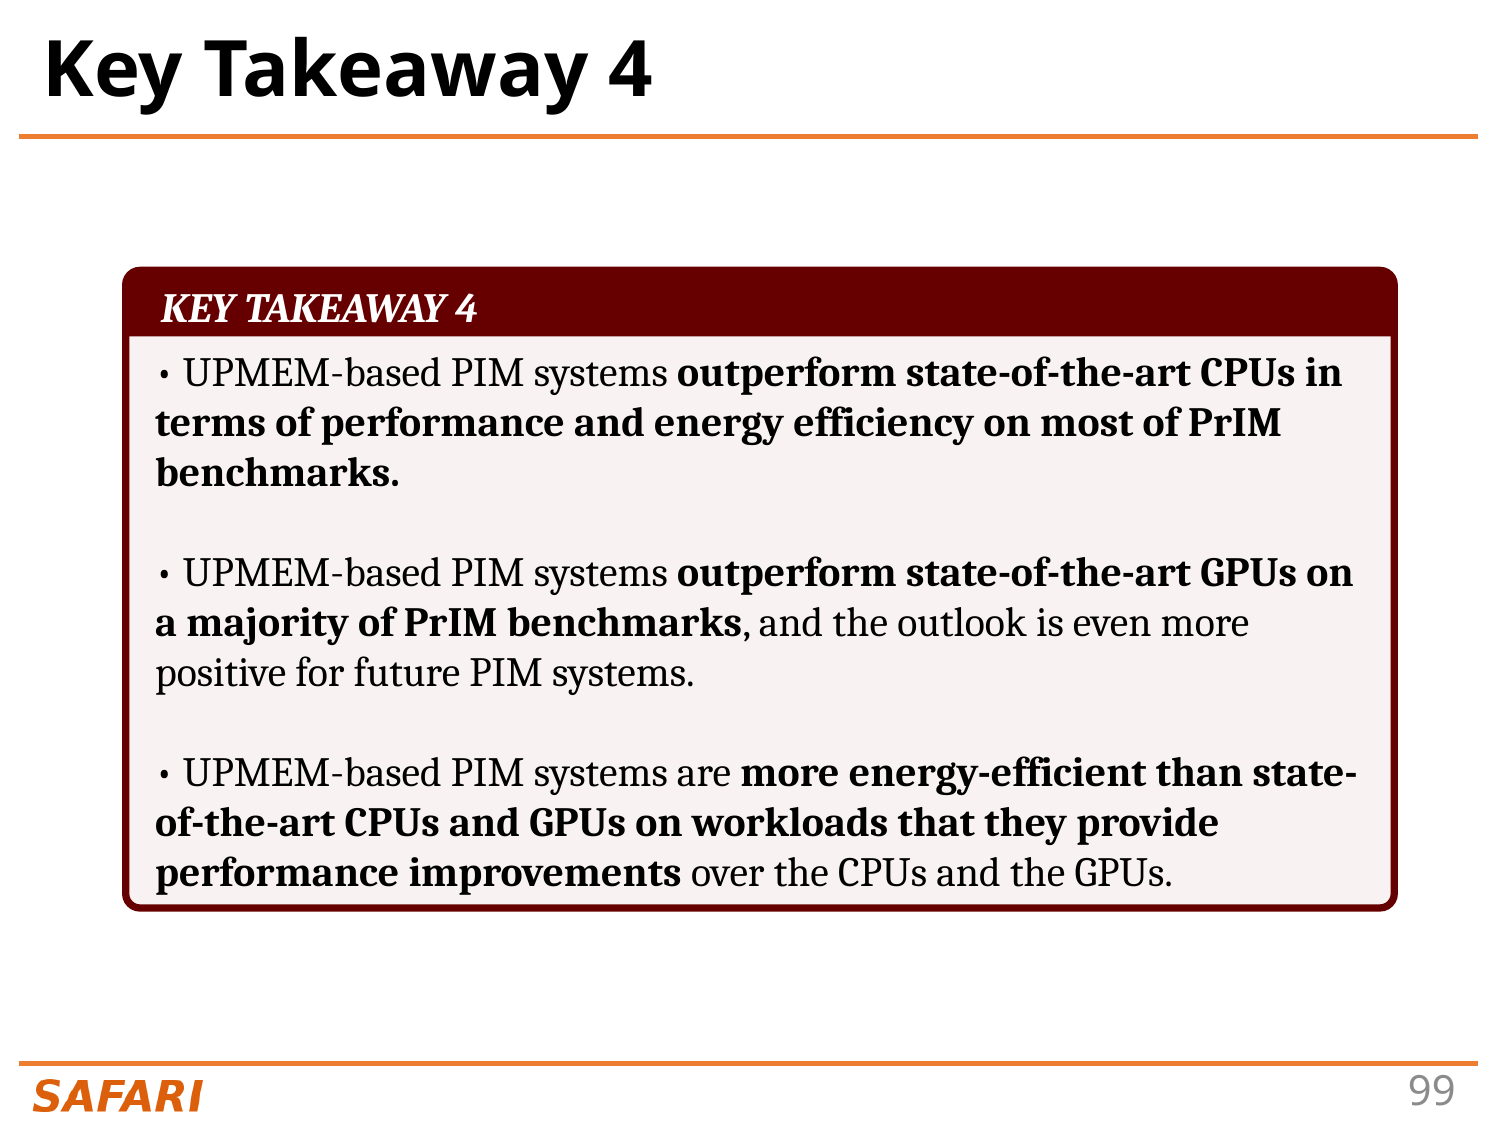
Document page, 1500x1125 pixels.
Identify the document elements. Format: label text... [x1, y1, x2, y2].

text_box • UPMEM-based PIM systems outperform state-of-the-art CPUs in terms of performance and energy efficiency on most of PrIM benchmarks. • UPMEM-based PIM systems outperform state-of-the-art GPUs on a majority of PrIM benchmarks, and the outlook is even more positive for future PIM systems. • UPMEM-based PIM systems are more energy-efficient than state-of-the-art CPUs and GPUs on workloads that they provide performance improvements over the CPUs and the GPUs. [125, 337, 1395, 903]
title Key Takeaway 4 [27, 21, 1487, 122]
text_box KEY TAKEAWAY 4 [124, 269, 1396, 337]
text_box [127, 903, 1392, 910]
